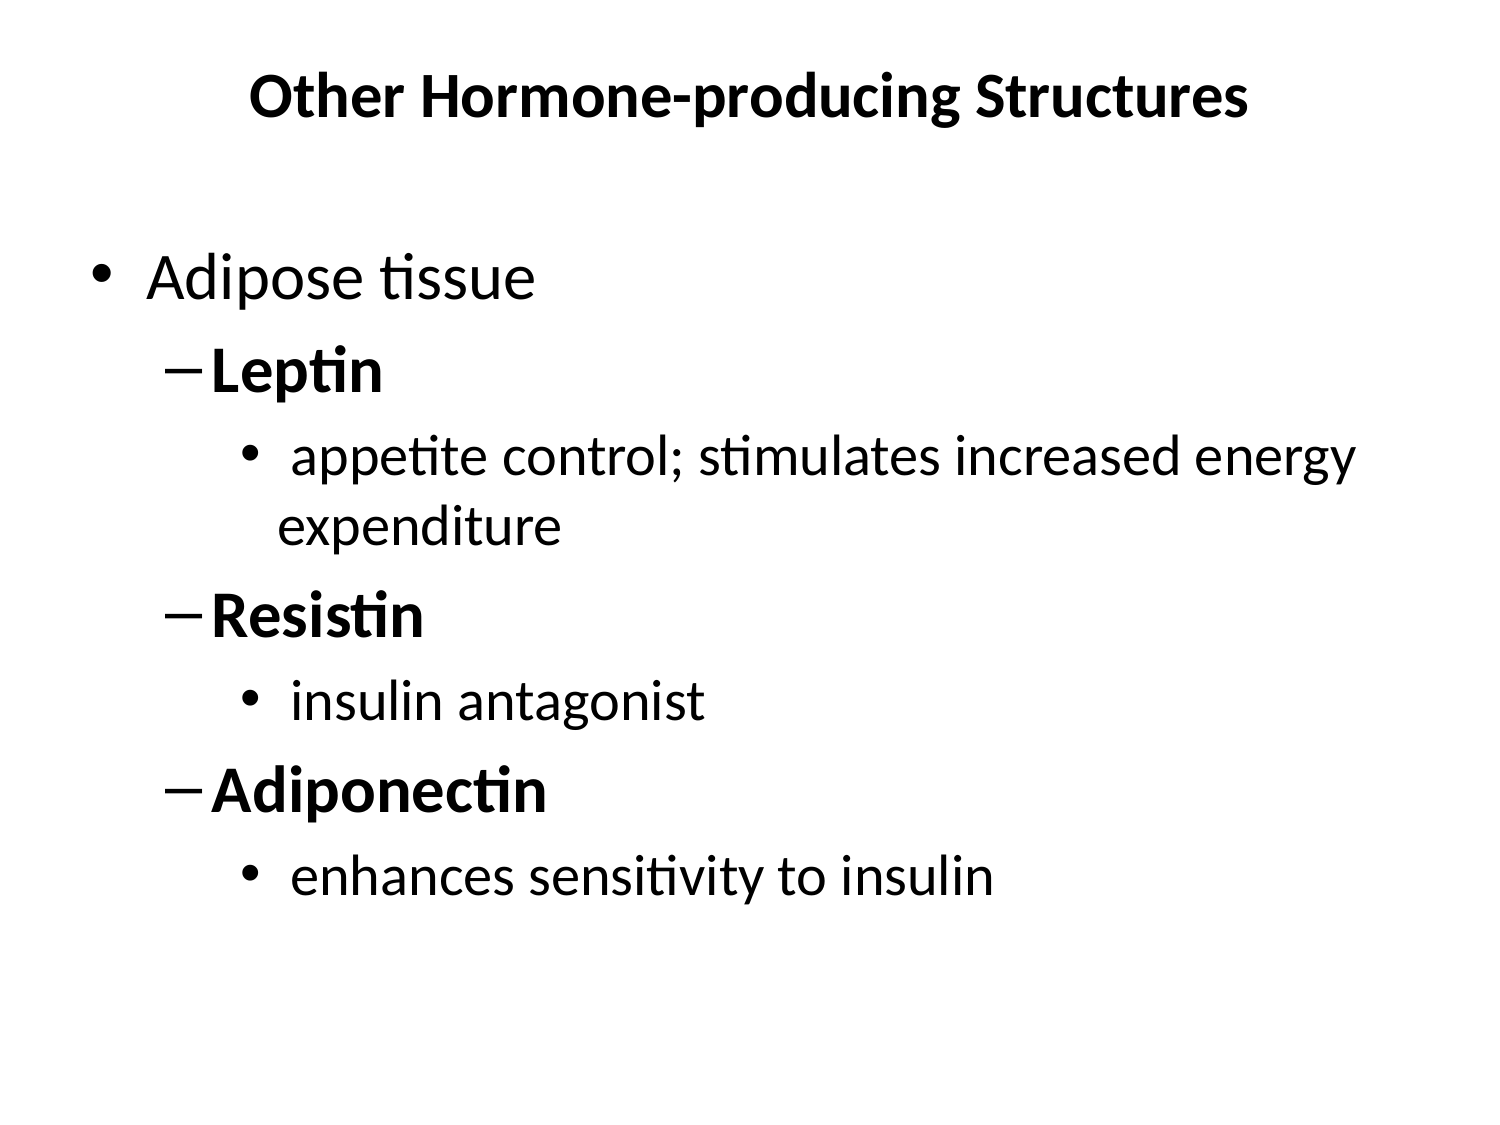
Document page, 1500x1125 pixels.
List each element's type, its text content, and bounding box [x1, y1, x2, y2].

list Adipose tissue Leptin appetite control; stimulates increased energy expenditure Resistin insulin antagonist Adiponectin enhances sensitivity to insulin [75, 224, 1425, 1063]
title Other Hormone-producing Structures [75, 45, 1425, 138]
